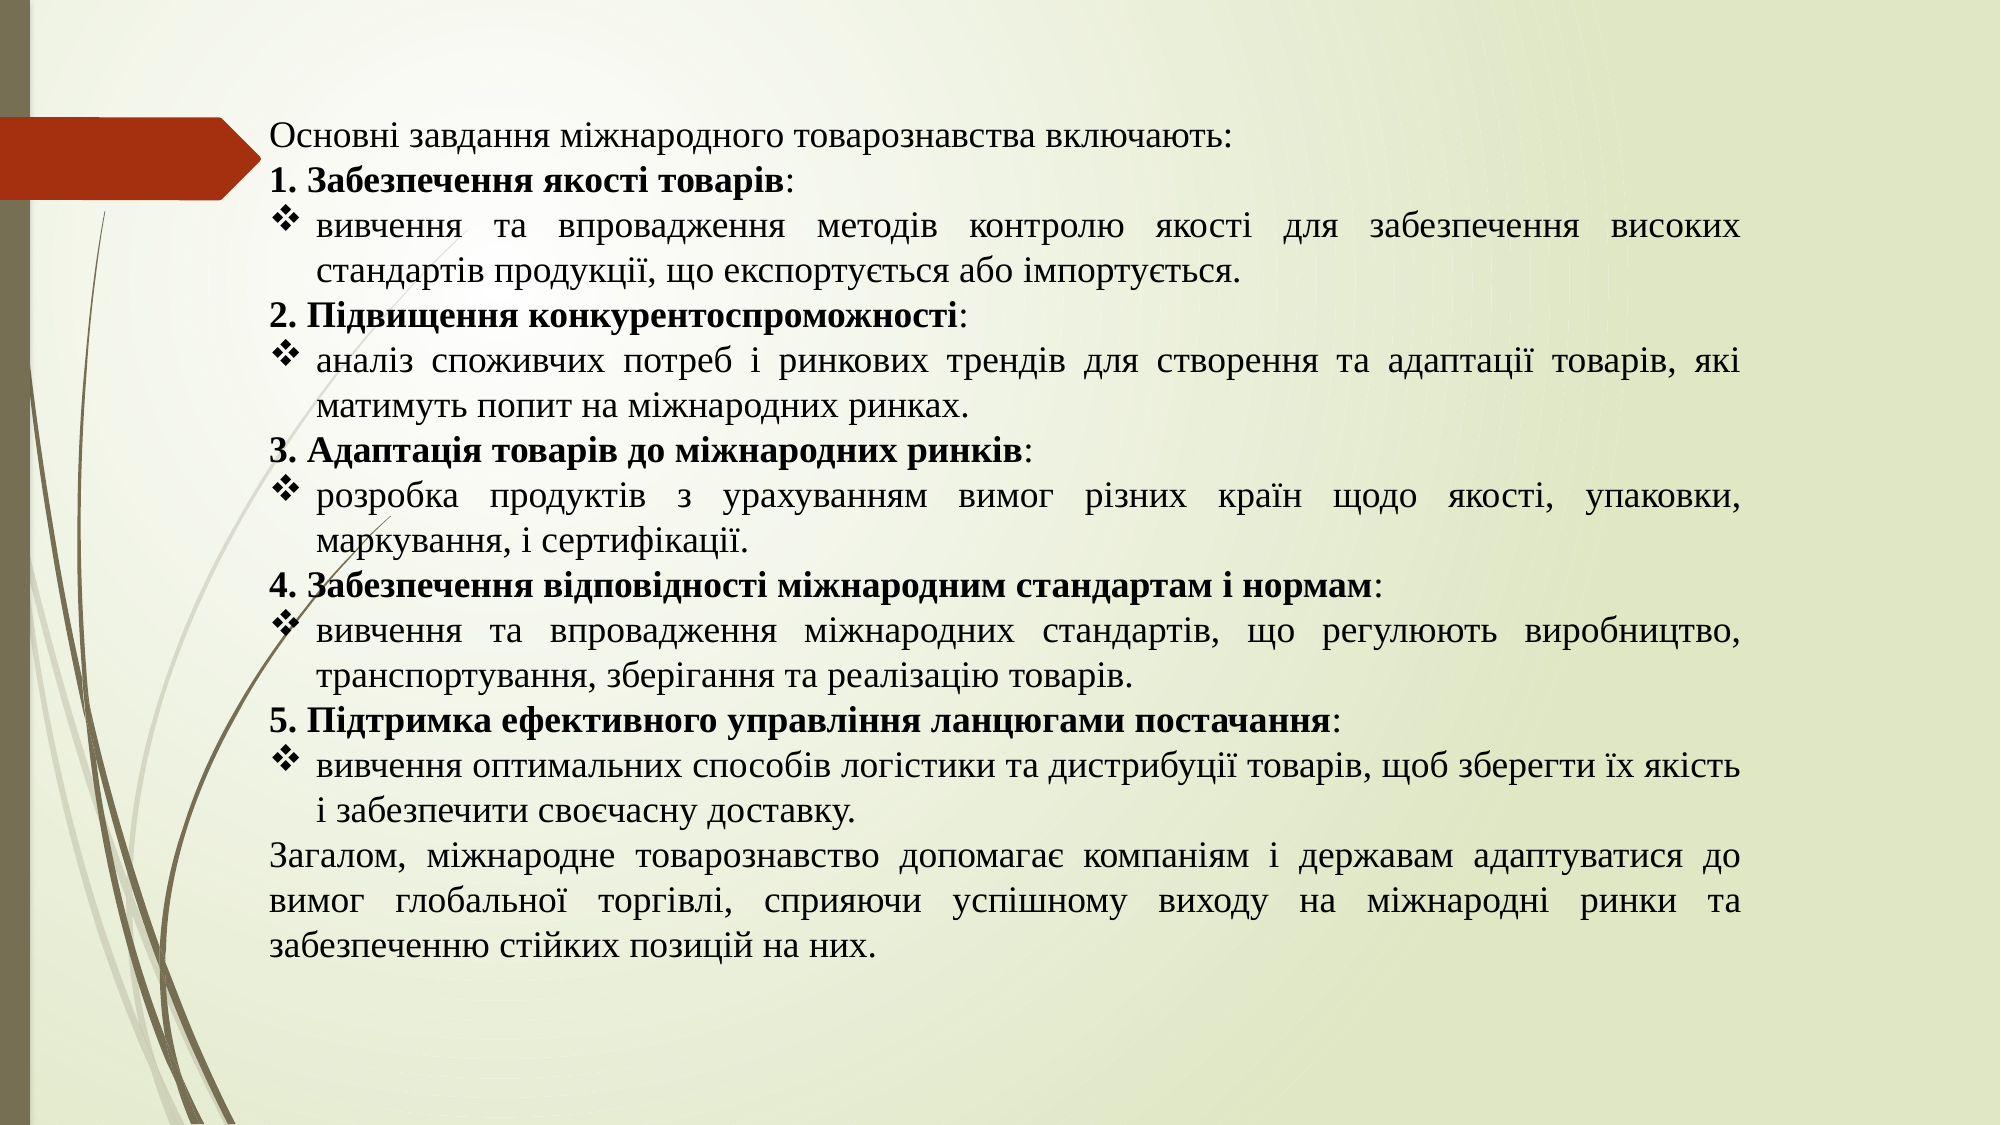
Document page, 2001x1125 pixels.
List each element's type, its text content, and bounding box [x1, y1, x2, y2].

text_box Основні завдання міжнародного товарознавства включають: Забезпечення якості товарів: вивчення та впровадження методів контролю якості для забезпечення високих стандартів продукції, що експортується або імпортується. 2. Підвищення конкурентоспроможності: аналіз споживчих потреб і ринкових трендів для створення та адаптації товарів, які матимуть попит на міжнародних ринках. 3. Адаптація товарів до міжнародних ринків: розробка продуктів з урахуванням вимог різних країн щодо якості, упаковки, маркування, і сертифікації. 4. Забезпечення відповідності міжнародним стандартам і нормам: вивчення та впровадження міжнародних стандартів, що регулюють виробництво, транспортування, зберігання та реалізацію товарів. 5. Підтримка ефективного управління ланцюгами постачання: вивчення оптимальних способів логістики та дистрибуції товарів, щоб зберегти їх якість і забезпечити своєчасну доставку. Загалом, міжнародне товарознавство допомагає компаніям і державам адаптуватися до вимог глобальної торгівлі, сприяючи успішному виходу на міжнародні ринки та забезпеченню стійких позицій на них. [254, 102, 1758, 973]
